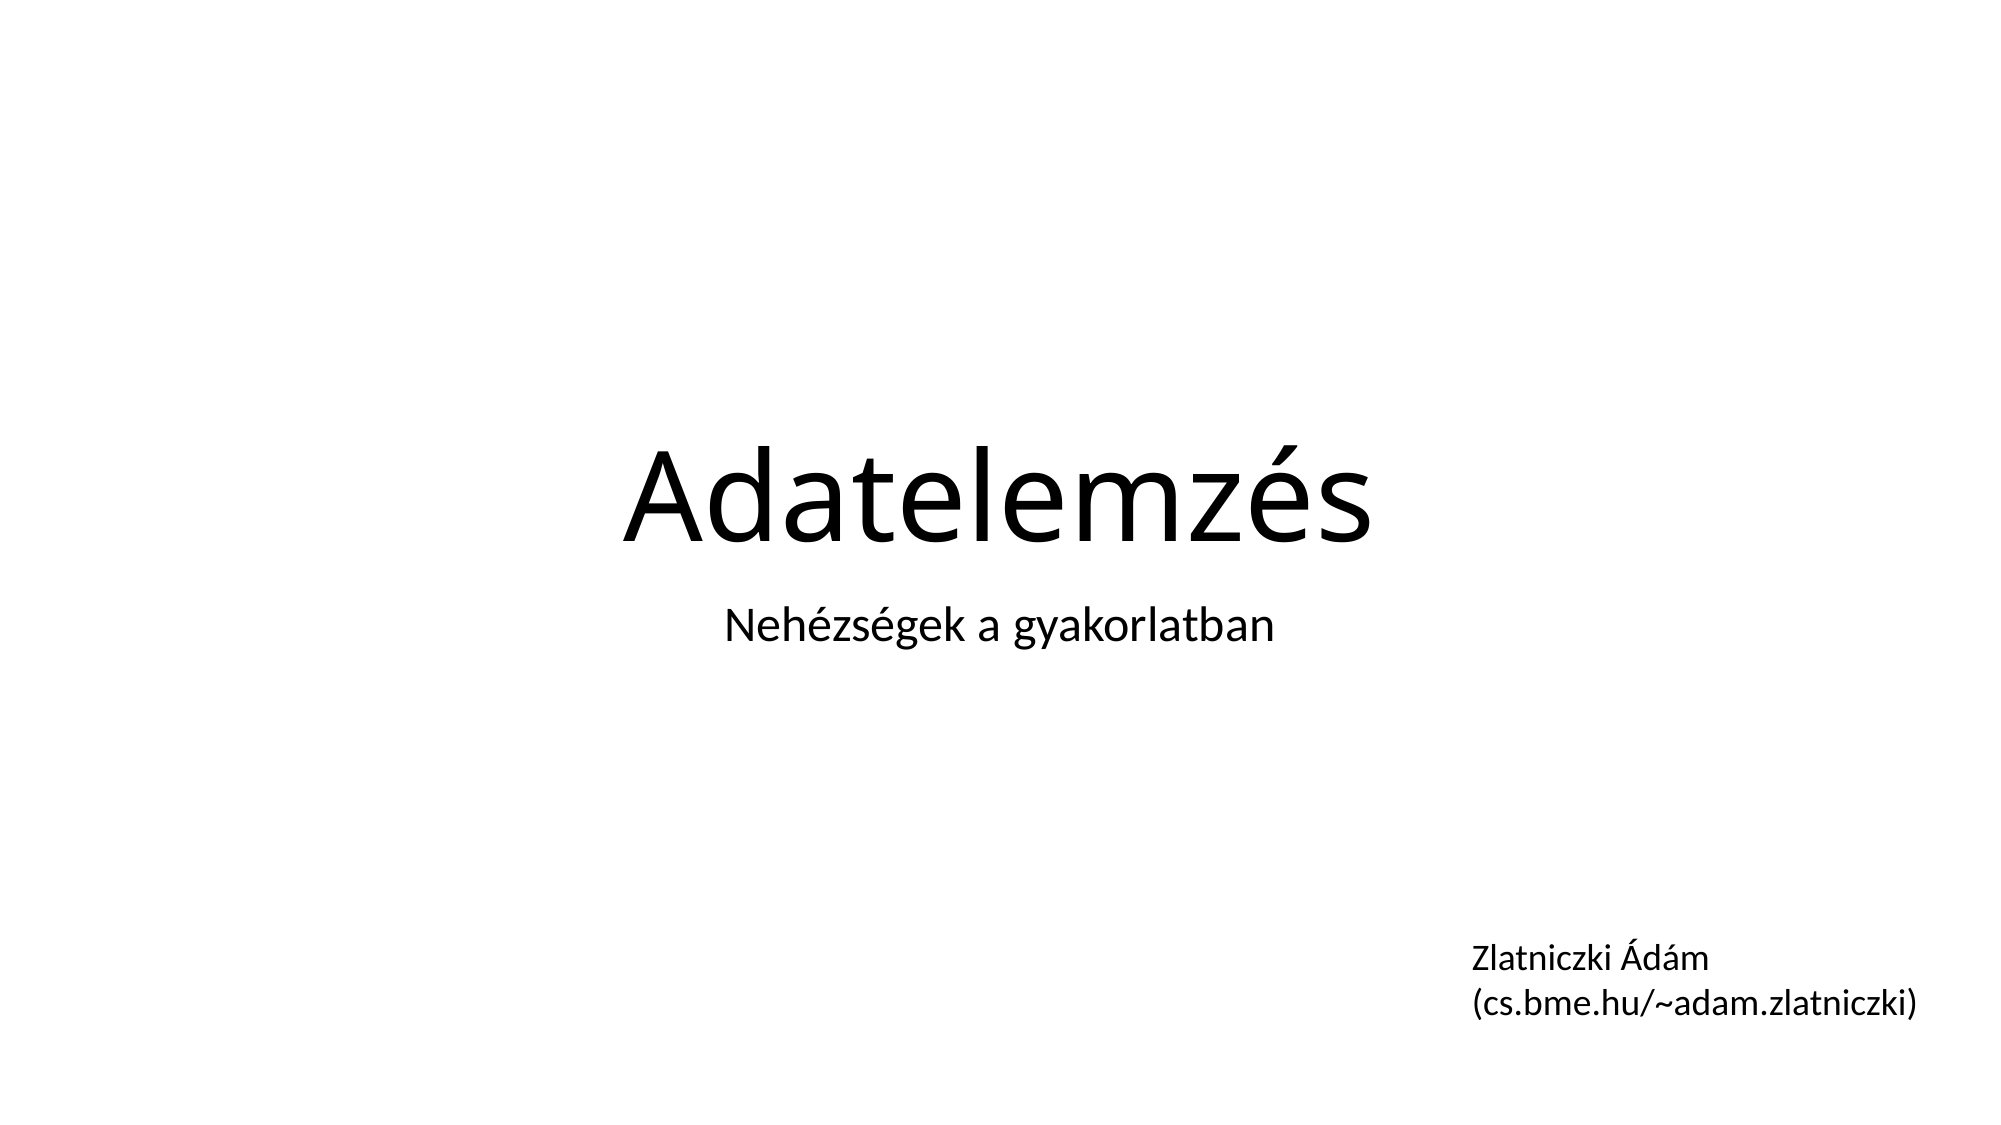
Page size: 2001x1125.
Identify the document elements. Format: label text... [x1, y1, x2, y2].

title Adatelemzés [249, 184, 1750, 576]
subtitle Nehézségek a gyakorlatban [249, 590, 1750, 863]
text_box Zlatniczki Ádám (cs.bme.hu/~adam.zlatniczki) [1457, 926, 1934, 1031]
